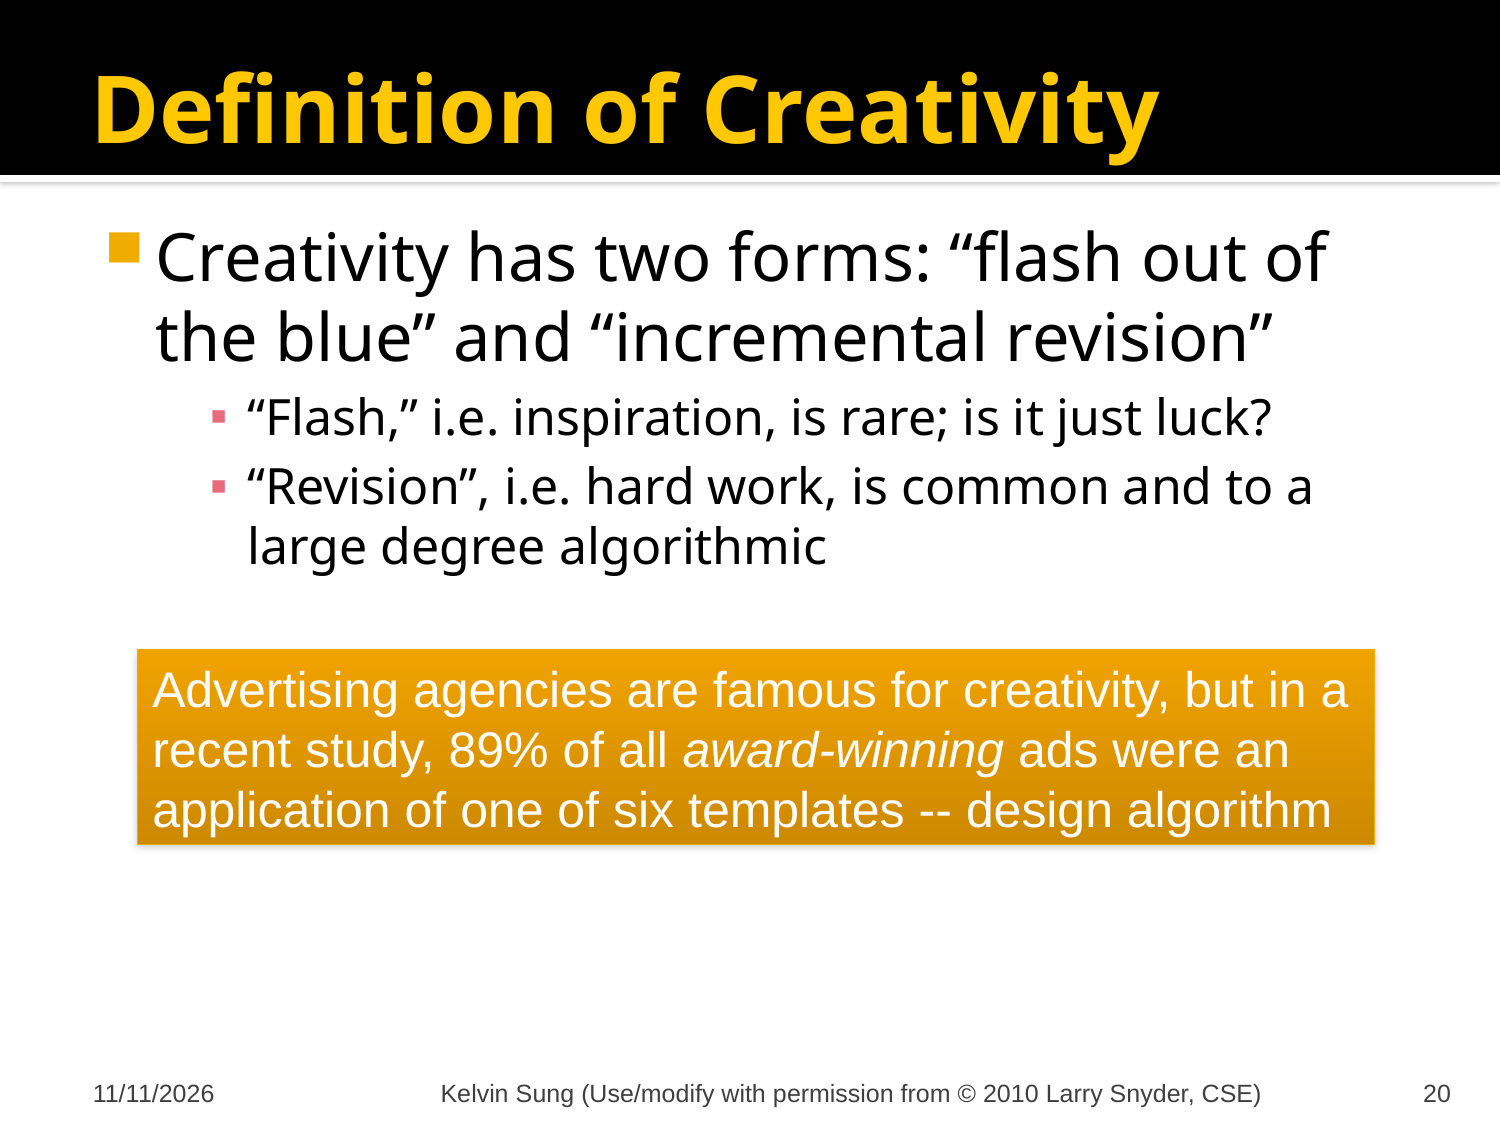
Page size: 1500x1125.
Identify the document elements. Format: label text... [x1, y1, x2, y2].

slide_number 20 [1345, 1062, 1467, 1108]
text_box Advertising agencies are famous for creativity, but in a recent study, 89% of all award-winning ads were an application of one of six templates -- design algorithm [137, 649, 1375, 845]
footer Kelvin Sung (Use/modify with permission from © 2010 Larry Snyder, CSE) [433, 1062, 1337, 1108]
title Definition of Creativity [75, 25, 1425, 188]
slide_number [75, 1062, 425, 1108]
list Creativity has two forms: “flash out of the blue” and “incremental revision” “Flash,” i.e. inspiration, is rare; is it just luck? “Revision”, i.e. hard work, is common and to a large degree algorithmic [75, 200, 1425, 1050]
